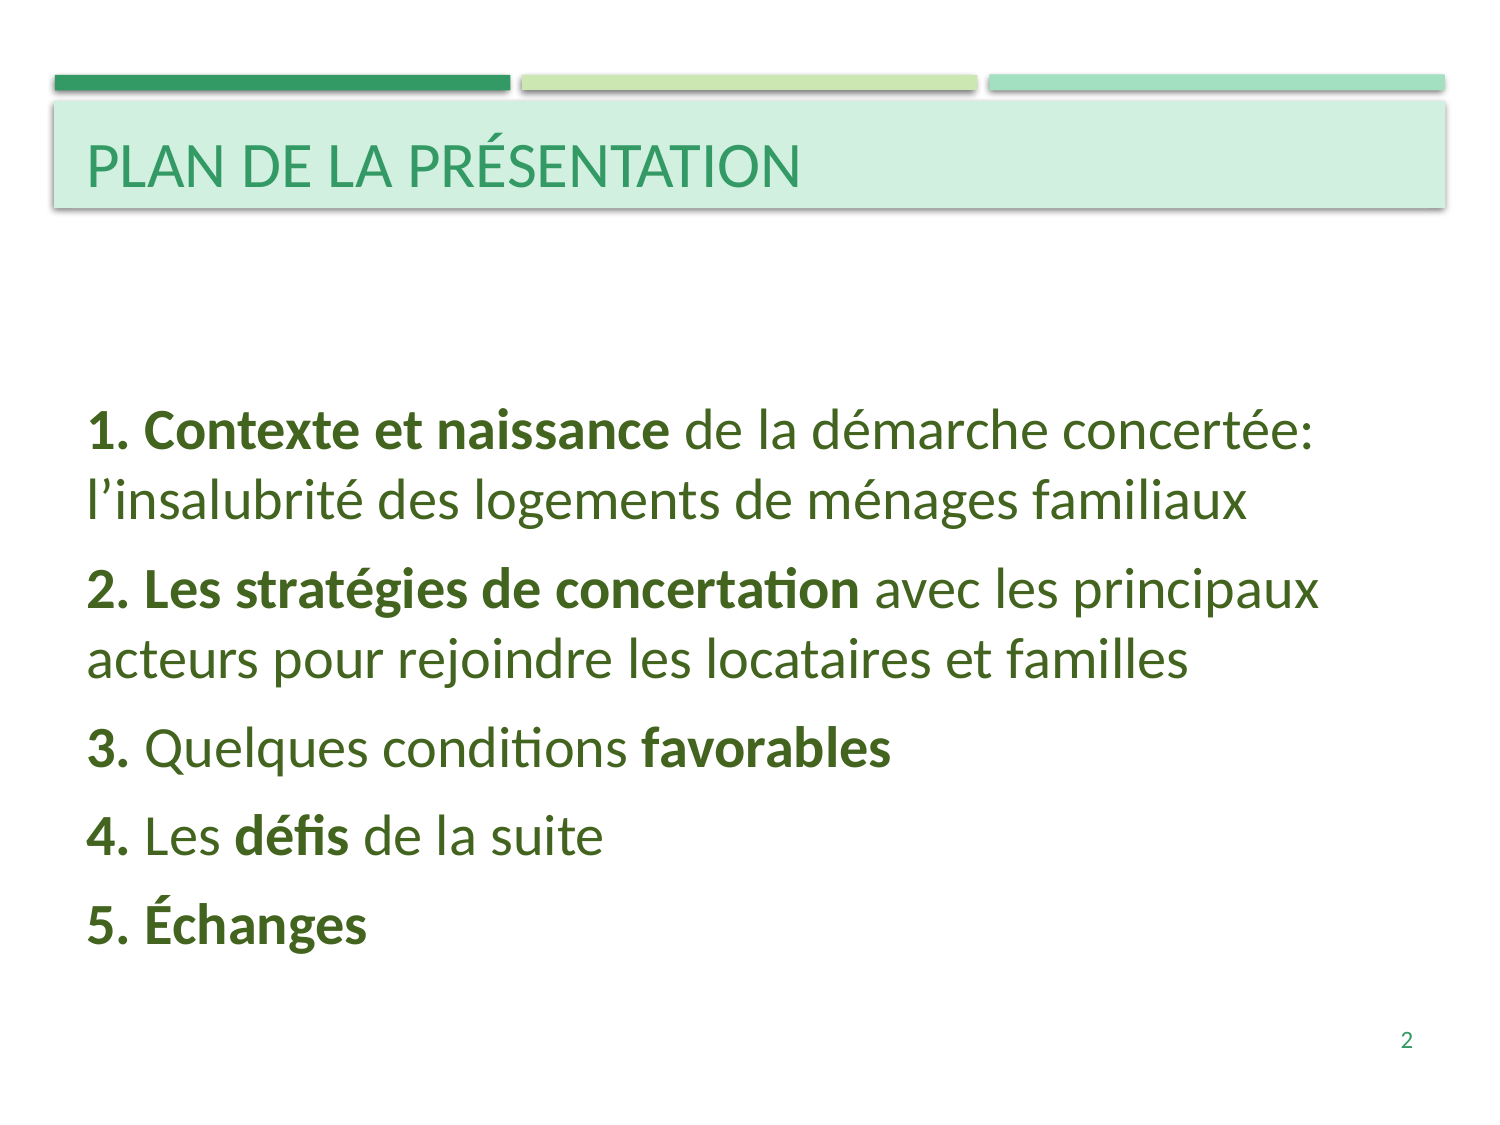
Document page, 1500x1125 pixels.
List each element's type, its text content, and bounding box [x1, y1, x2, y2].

title Plan de la présentation [71, 115, 1429, 209]
list 1. Contexte et naissance de la démarche concertée: l’insalubrité des logements de ménages familiaux 2. Les stratégies de concertation avec les principaux acteurs pour rejoindre les locataires et familles 3. Quelques conditions favorables 4. Les défis de la suite 5. Échanges [71, 222, 1429, 1125]
slide_number 2 [1298, 1008, 1429, 1069]
